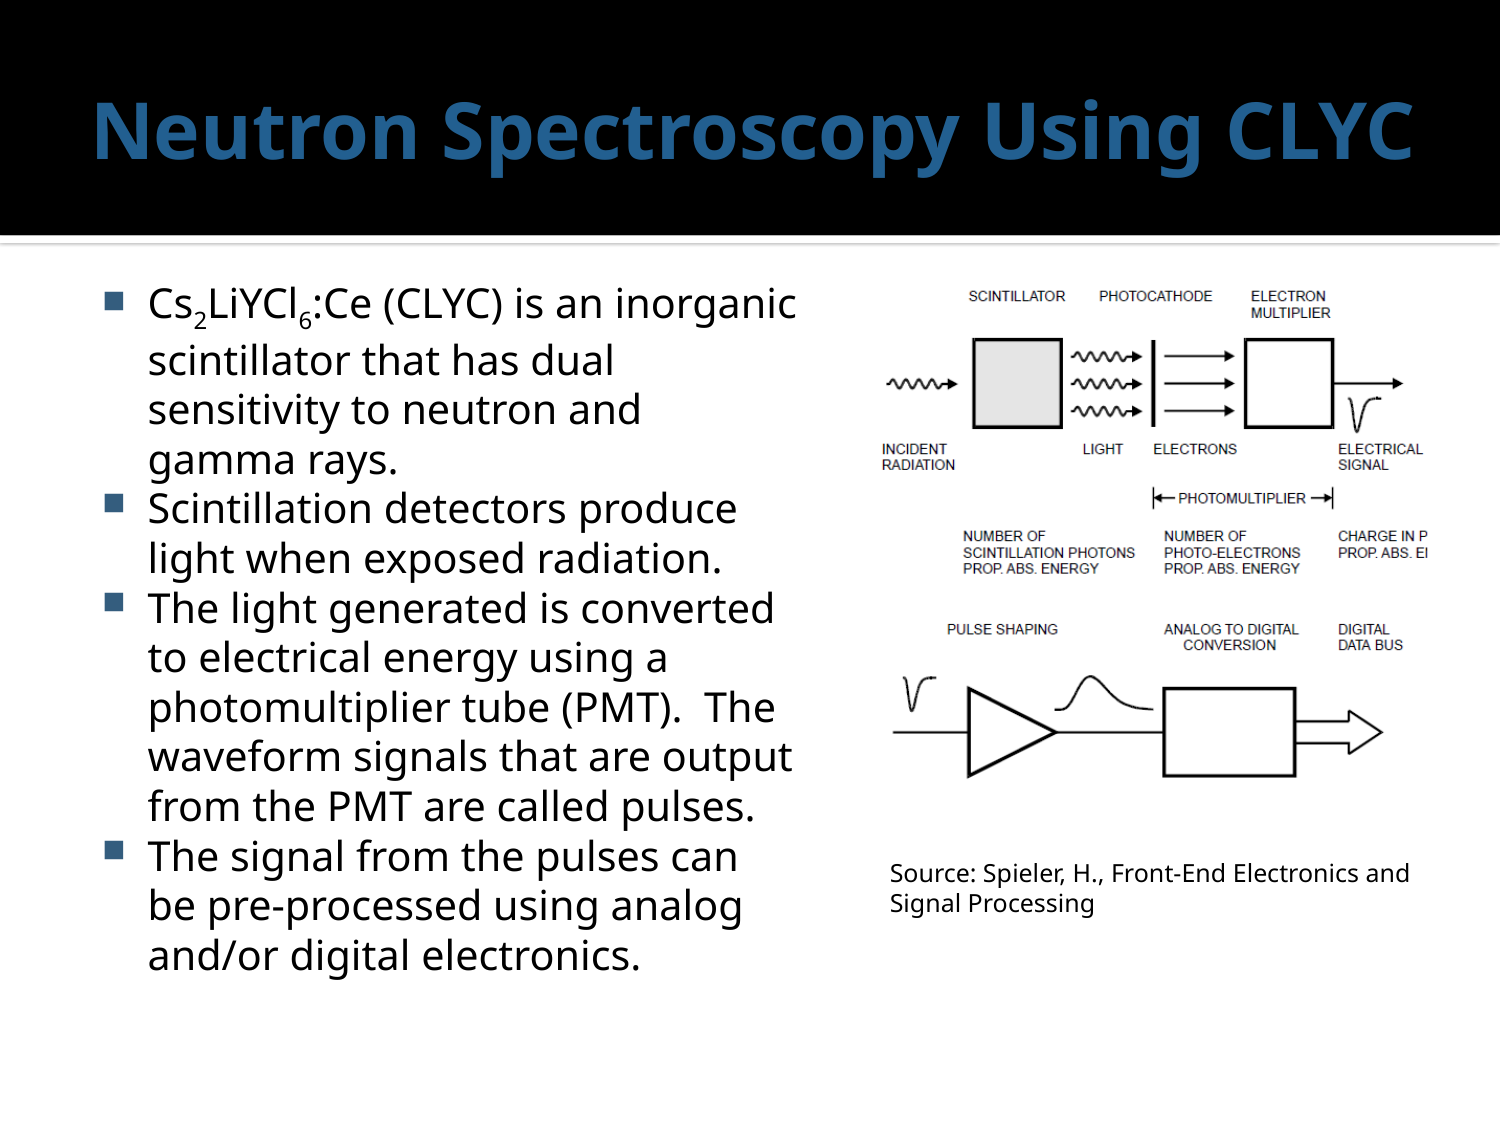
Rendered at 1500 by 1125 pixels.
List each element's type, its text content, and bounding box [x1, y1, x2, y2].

picture [862, 274, 1444, 800]
list Cs2LiYCl6:Ce (CLYC) is an inorganic scintillator that has dual sensitivity to neutron and gamma rays. Scintillation detectors produce light when exposed radiation. The light generated is converted to electrical energy using a photomultiplier tube (PMT). The waveform signals that are output from the PMT are called pulses. The signal from the pulses can be pre-processed using analog and/or digital electronics. [75, 262, 813, 1005]
title Neutron Spectroscopy Using CLYC [75, 25, 1425, 231]
text_box Source: Spieler, H., Front-End Electronics and Signal Processing [875, 849, 1500, 925]
